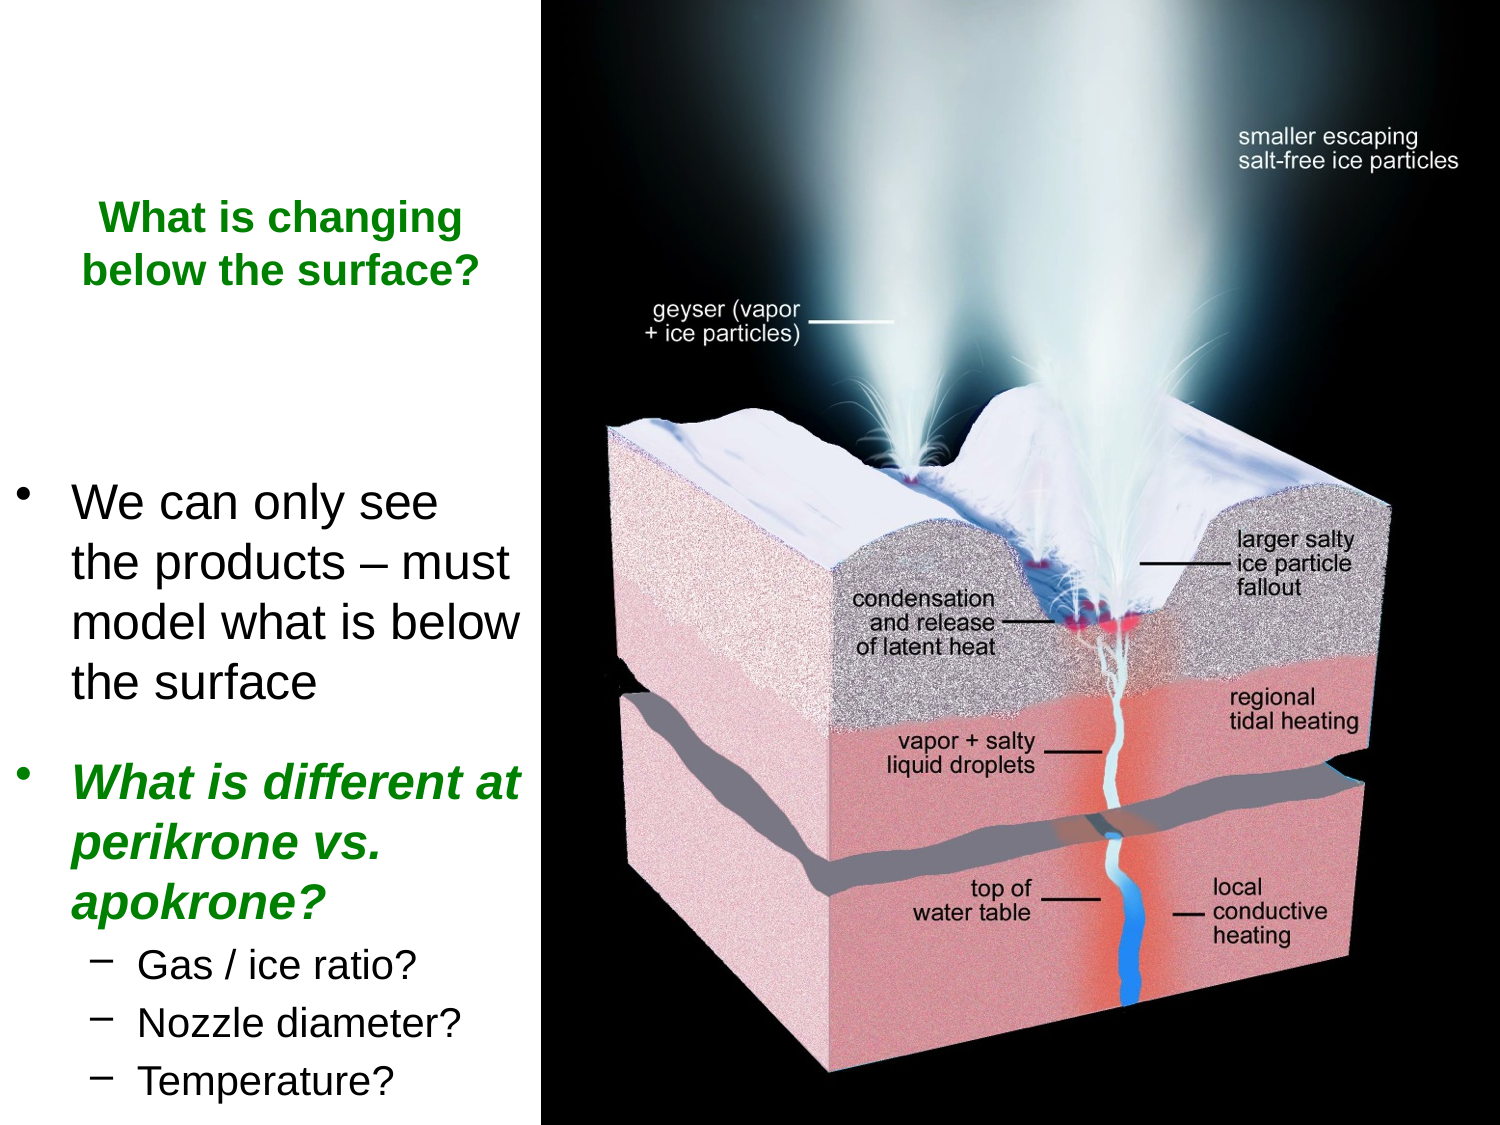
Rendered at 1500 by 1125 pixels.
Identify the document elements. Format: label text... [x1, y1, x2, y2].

list We can only see the products – must model what is below the surface What is different at perikrone vs. apokrone? Gas / ice ratio? Nozzle diameter? Temperature? [0, 462, 536, 1063]
title What is changing below the surface? [50, 162, 513, 320]
picture [541, 0, 1500, 1125]
